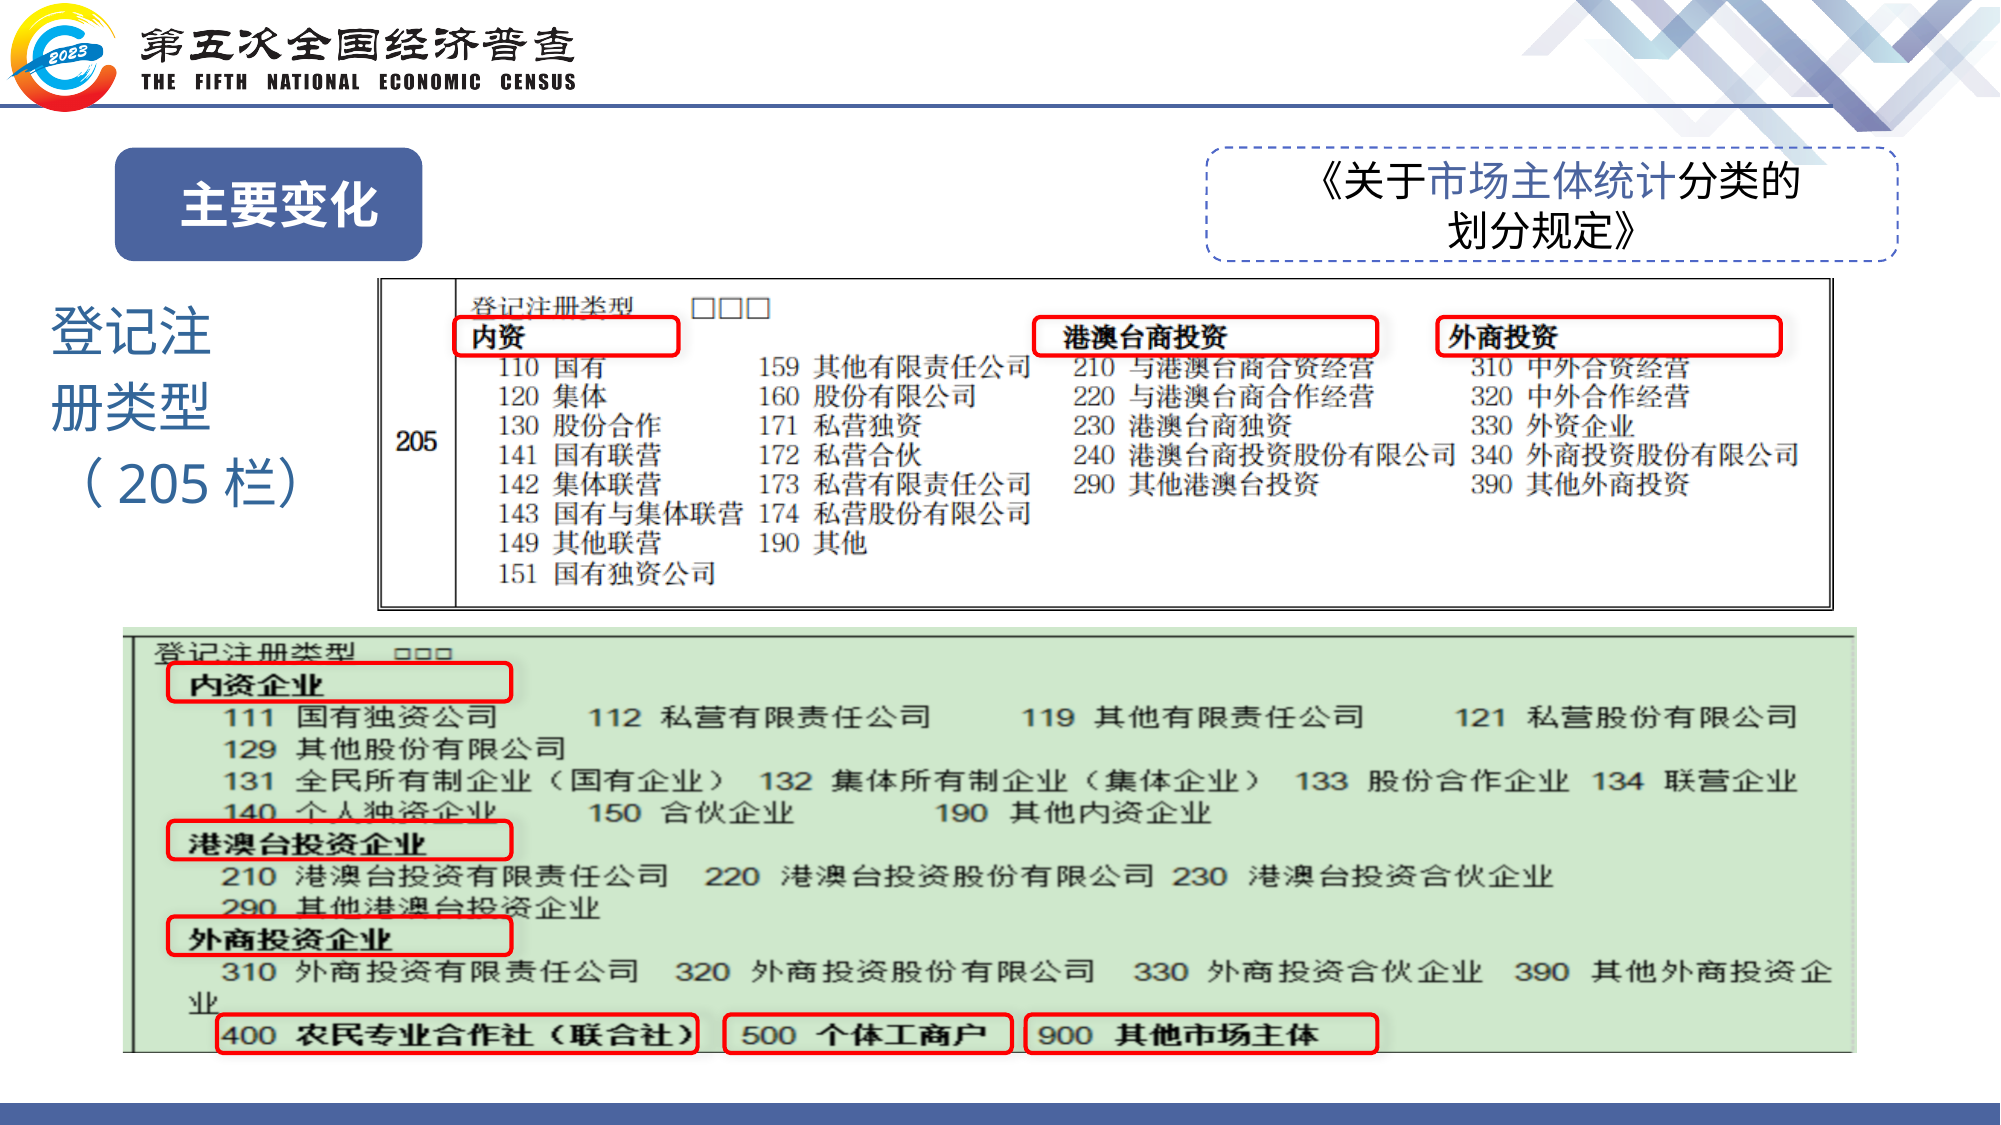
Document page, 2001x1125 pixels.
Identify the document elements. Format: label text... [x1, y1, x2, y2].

text_box 《关于市场主体统计分类的 划分规定》 [1205, 146, 1899, 263]
picture [122, 627, 1858, 1053]
text_box 主要变化 [114, 166, 445, 281]
text_box [0, 1102, 2000, 1125]
picture [0, 0, 594, 153]
text_box [113, 153, 424, 244]
picture [373, 278, 1834, 611]
text_box 登记注 册类型 （205栏） [29, 290, 1824, 727]
picture [1412, 0, 2000, 166]
